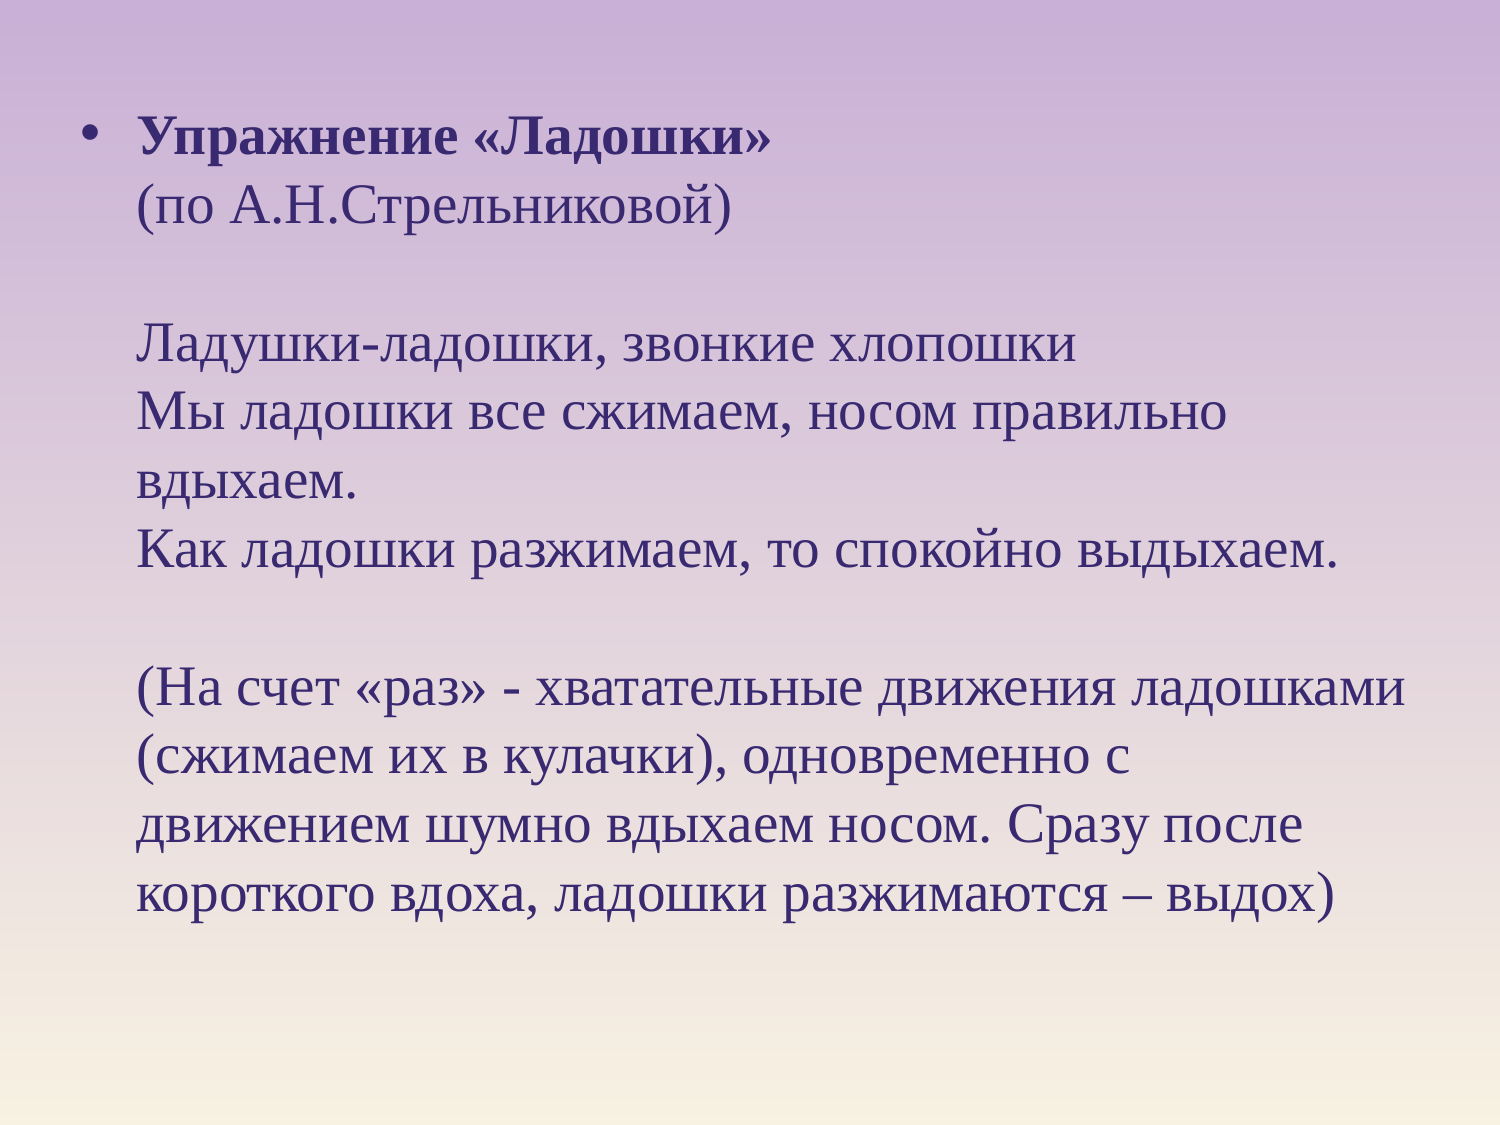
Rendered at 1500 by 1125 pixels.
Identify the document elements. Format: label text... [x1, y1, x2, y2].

list Упражнение «Ладошки» (по А.Н.Стрельниковой) Ладушки-ладошки, звонкие хлопошки Мы ладошки все сжимаем, носом правильно вдыхаем. Как ладошки разжимаем, то спокойно выдыхаем. (На счет «раз» - хватательные движения ладошками (сжимаем их в кулачки), одновременно с движением шумно вдыхаем носом. Сразу после короткого вдоха, ладошки разжимаются – выдох) [64, 90, 1425, 1005]
